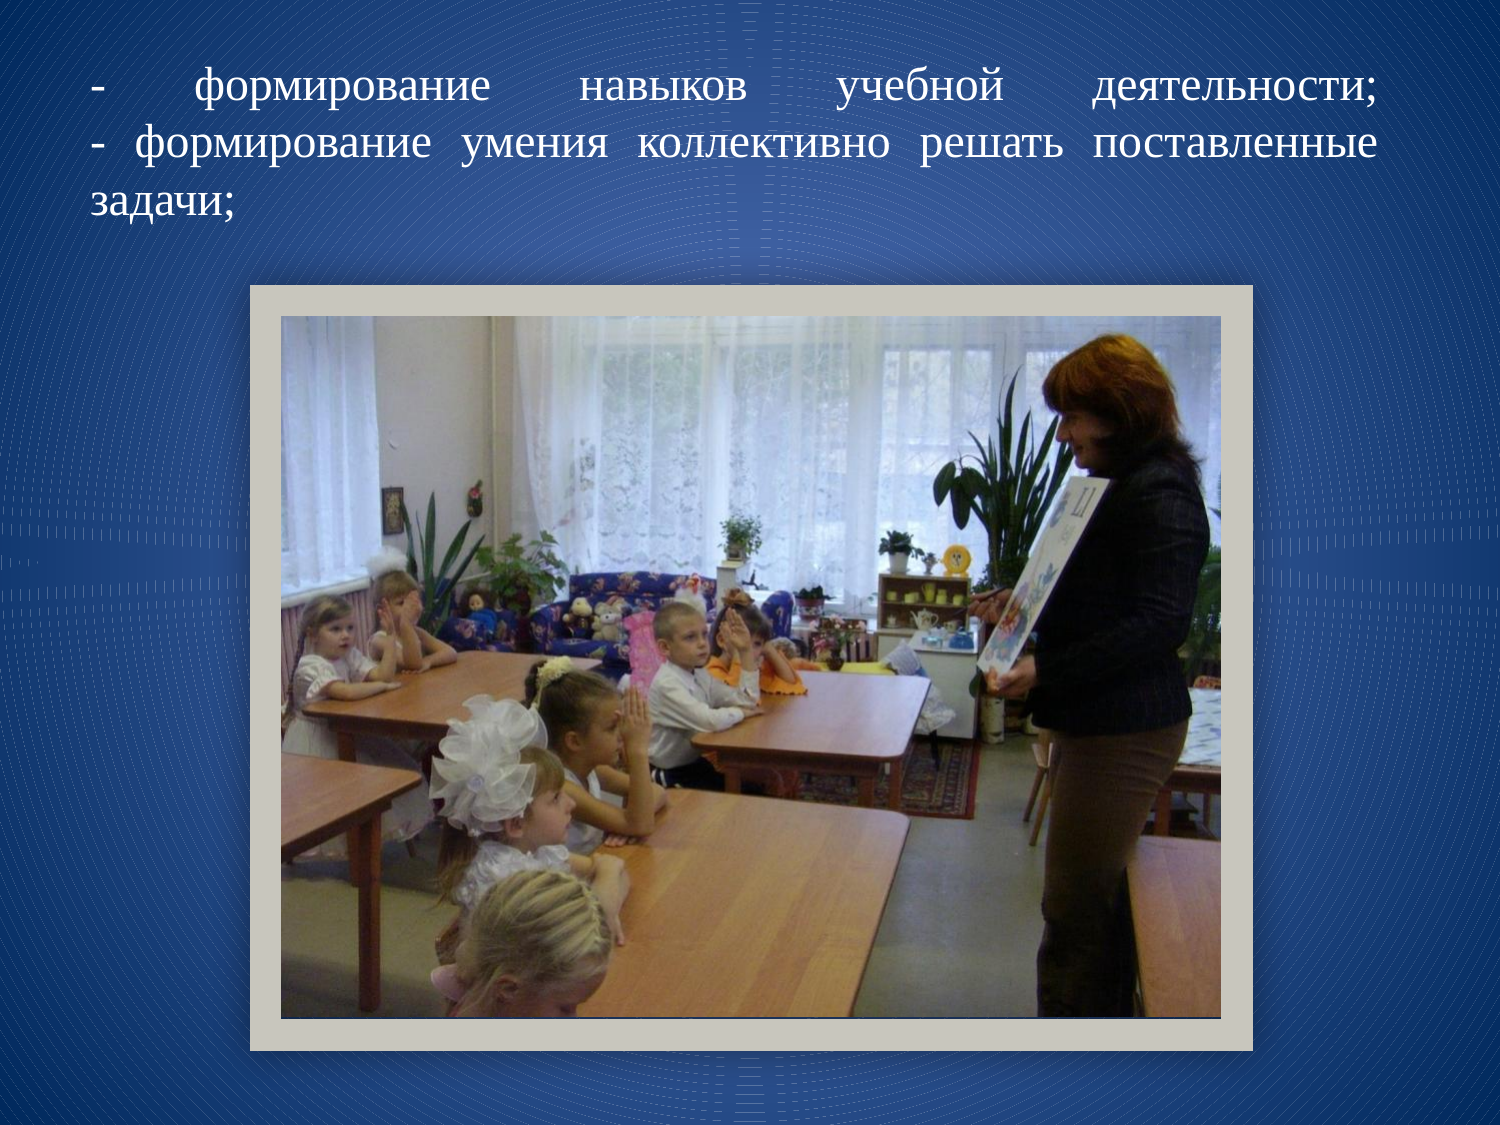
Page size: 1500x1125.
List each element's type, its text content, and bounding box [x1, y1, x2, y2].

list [280, 316, 1222, 1020]
title - формирование навыков учебной деятельности; - формирование умения коллективно решать поставленные задачи; [75, 45, 1395, 233]
